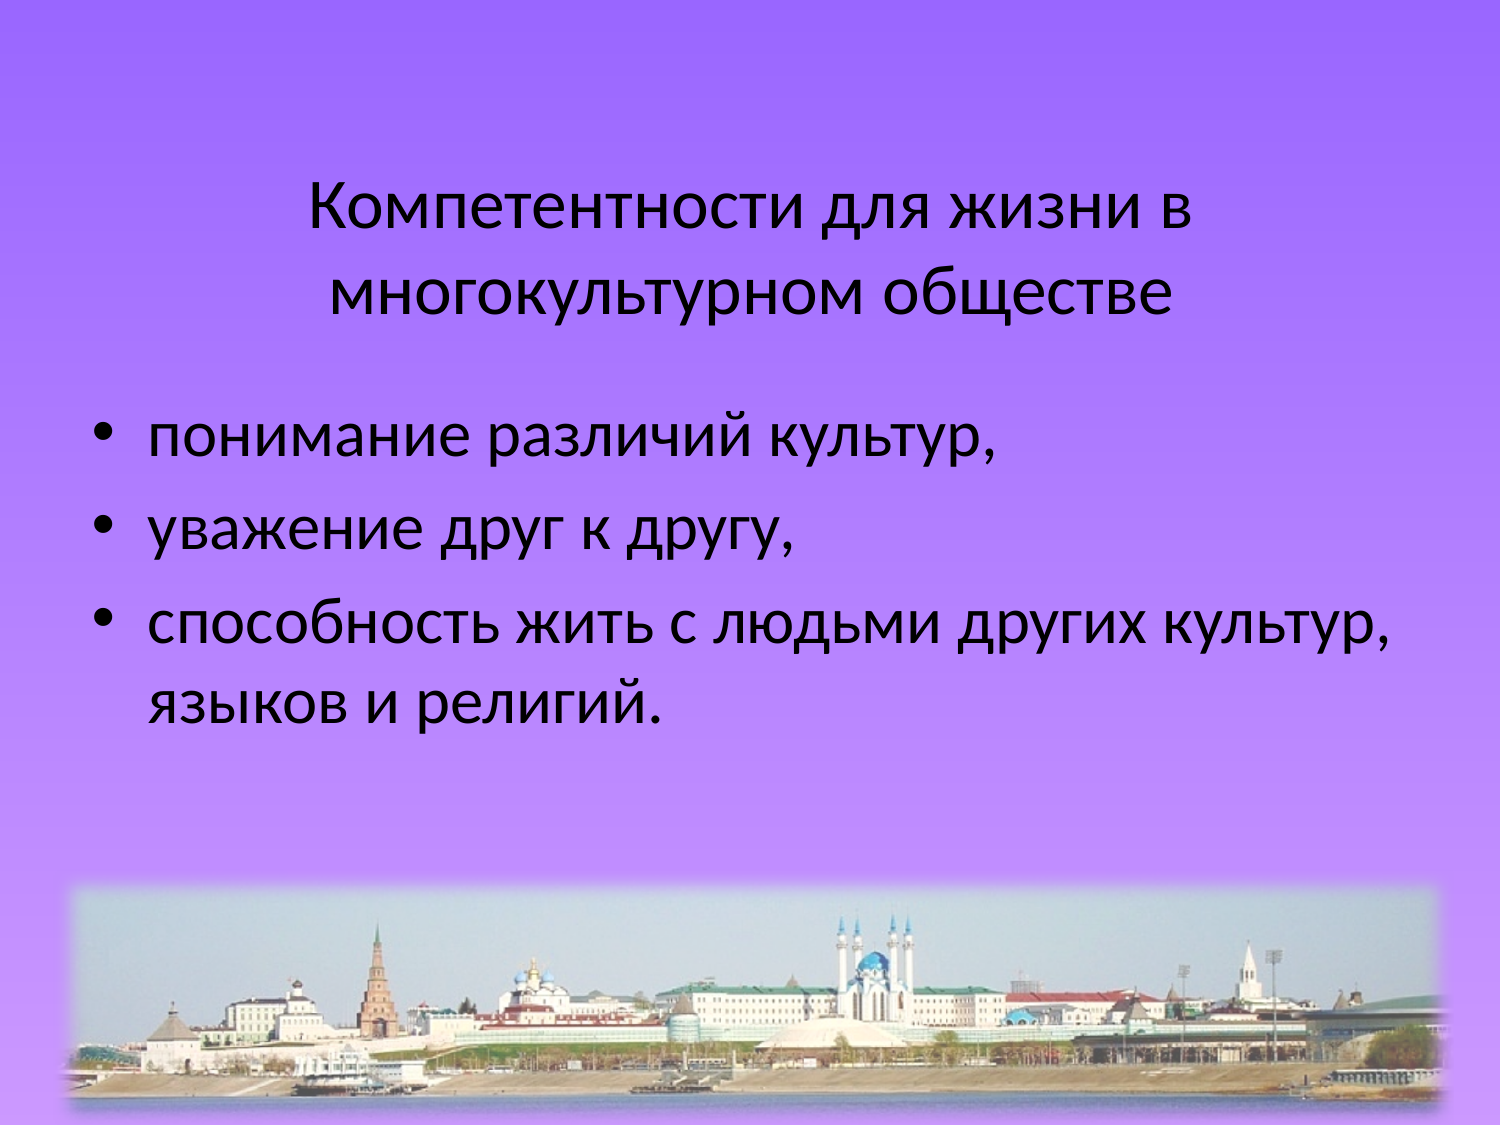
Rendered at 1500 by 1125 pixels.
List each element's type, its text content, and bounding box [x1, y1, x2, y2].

picture [52, 869, 1454, 1125]
list понимание различий культур, уважение друг к другу, способность жить с людьми других культур, языков и религий. [76, 382, 1427, 867]
title Компетентности для жизни в многокультурном обществе [76, 149, 1427, 337]
